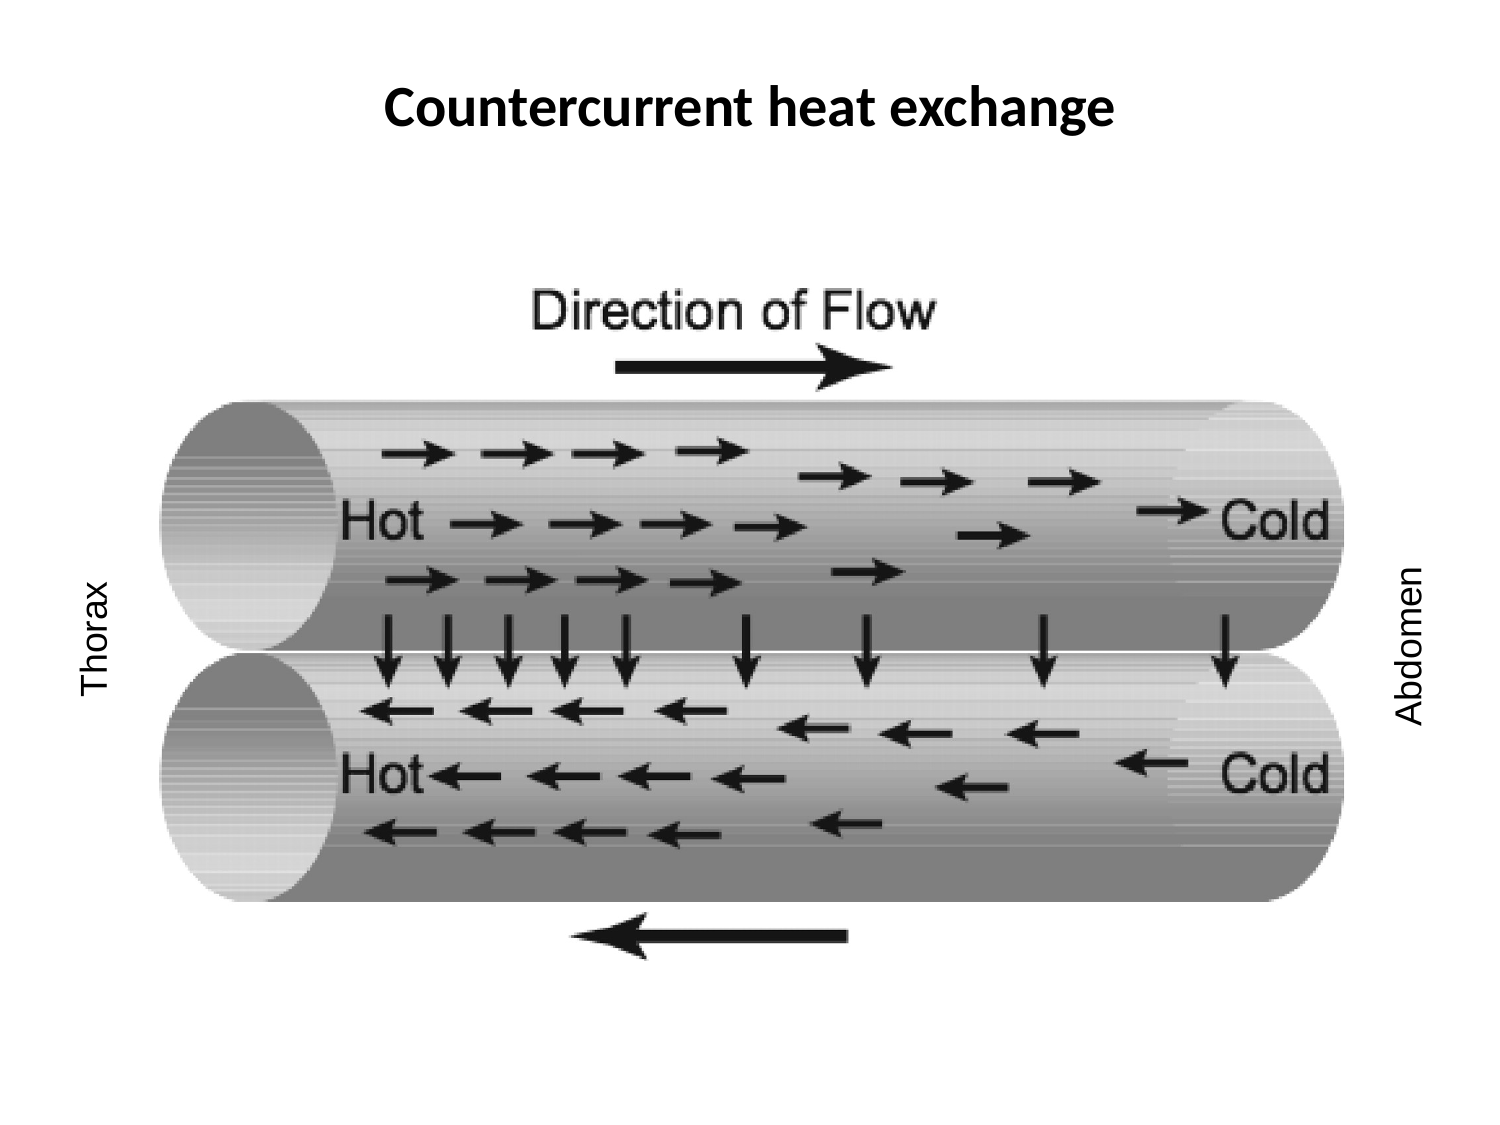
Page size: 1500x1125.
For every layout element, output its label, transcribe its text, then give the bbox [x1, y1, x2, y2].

title Countercurrent heat exchange [74, 44, 1426, 162]
text_box Abdomen [1376, 551, 1436, 741]
picture [159, 288, 1347, 962]
text_box Thorax [62, 566, 122, 713]
